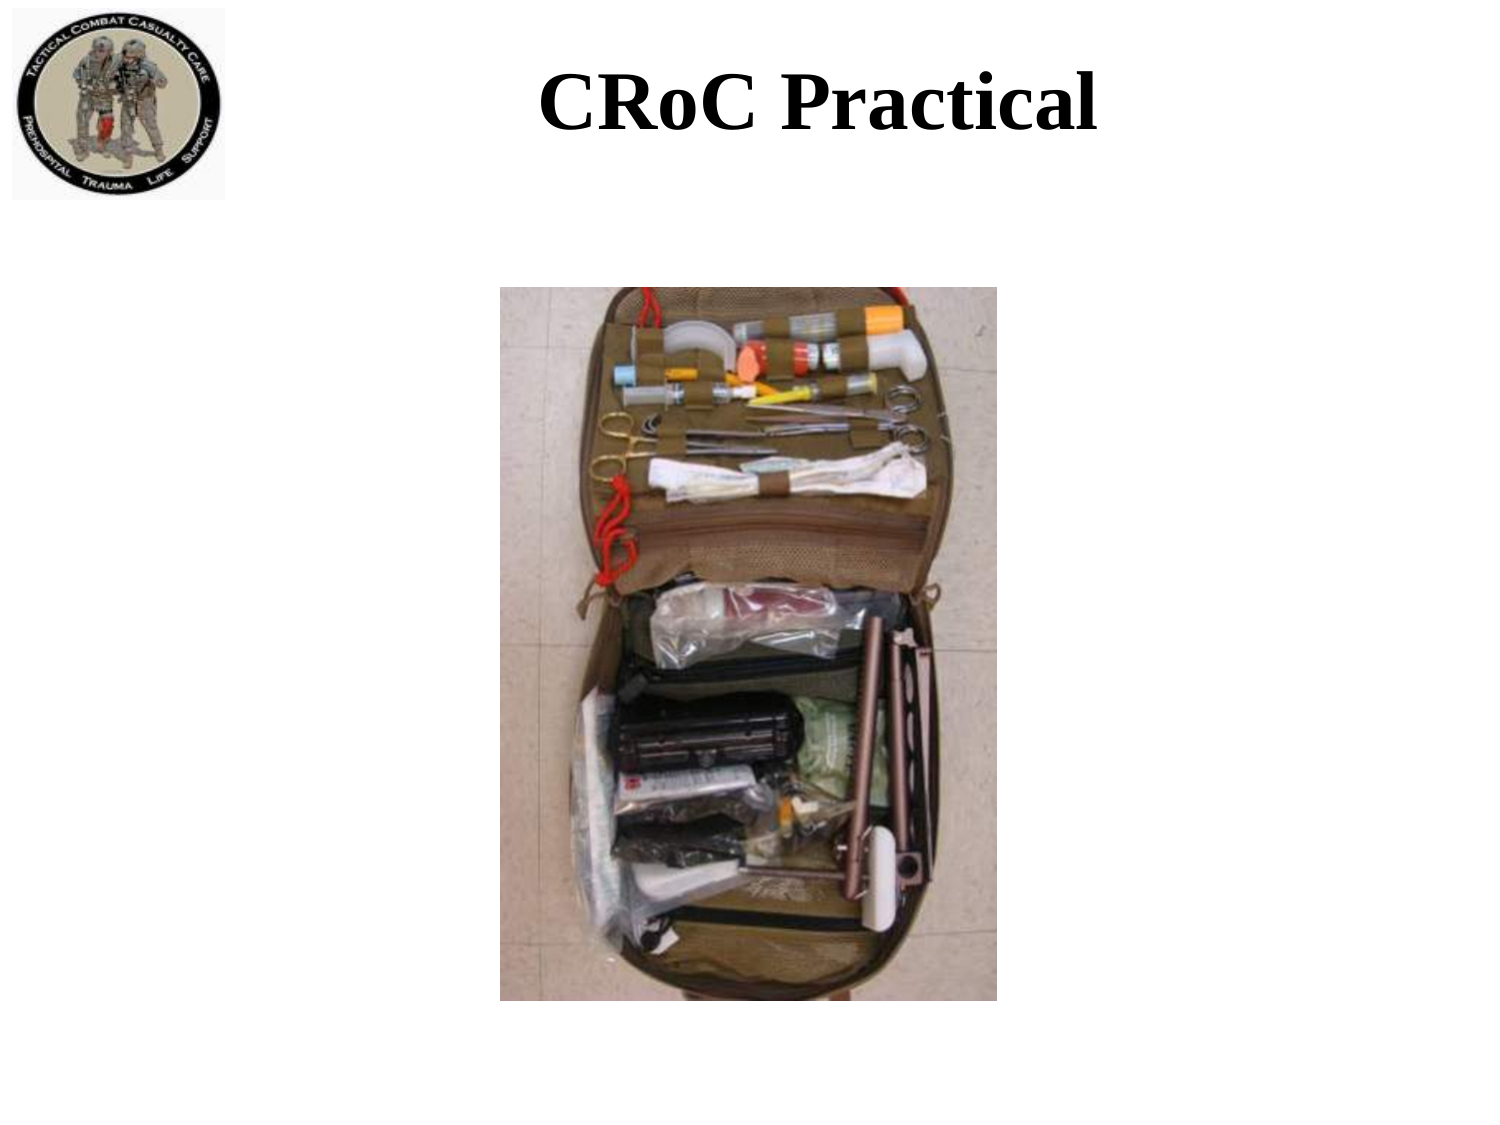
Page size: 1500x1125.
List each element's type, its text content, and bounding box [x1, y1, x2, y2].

picture [500, 287, 997, 1001]
picture [12, 8, 225, 200]
title CRoC Practical [262, 2, 1376, 191]
